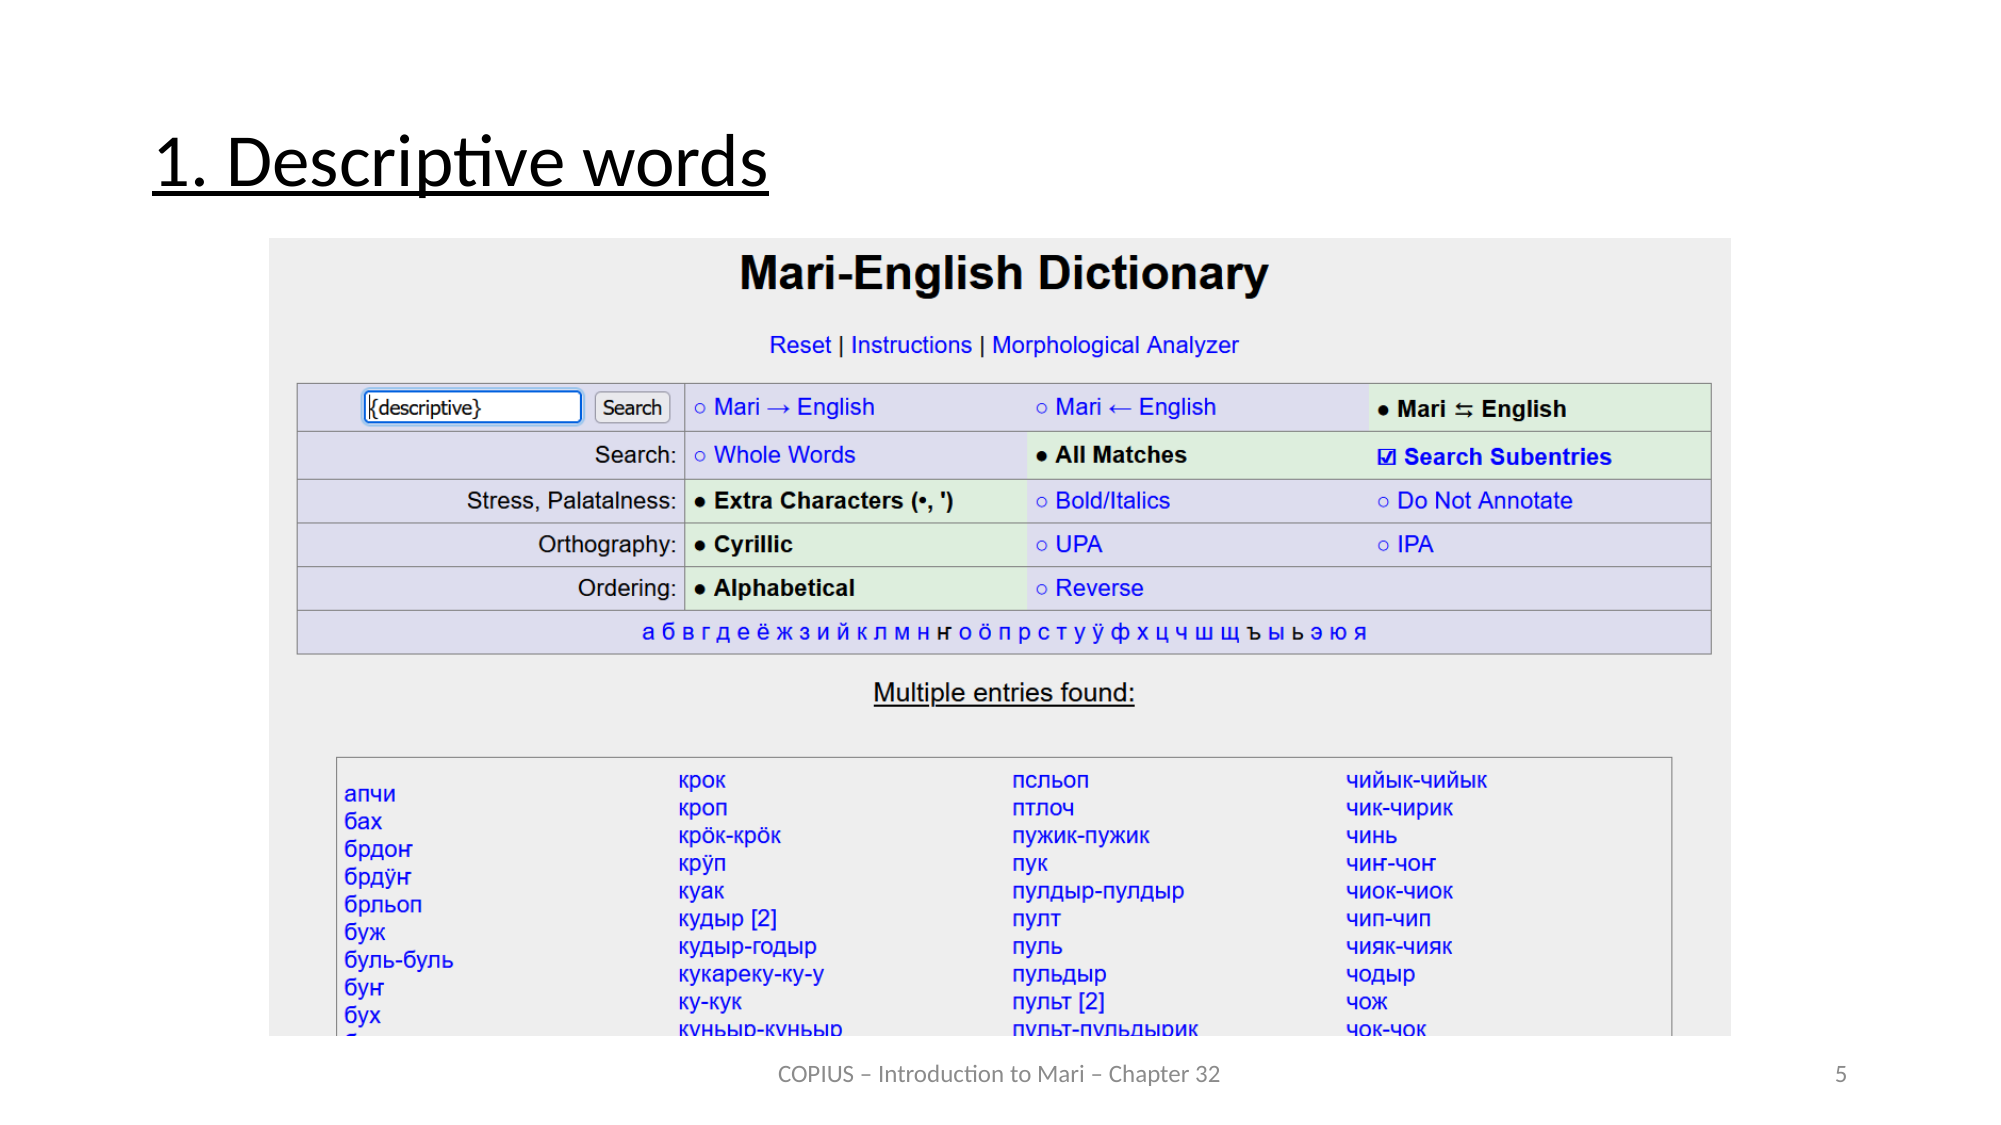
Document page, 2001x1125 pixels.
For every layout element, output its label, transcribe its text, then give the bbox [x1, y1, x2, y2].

footer COPIUS – Introduction to Mari – Chapter 32 [662, 1042, 1338, 1103]
picture [269, 238, 1731, 1036]
list 1. Descriptive words [137, 113, 1863, 239]
slide_number 5 [1412, 1042, 1863, 1103]
